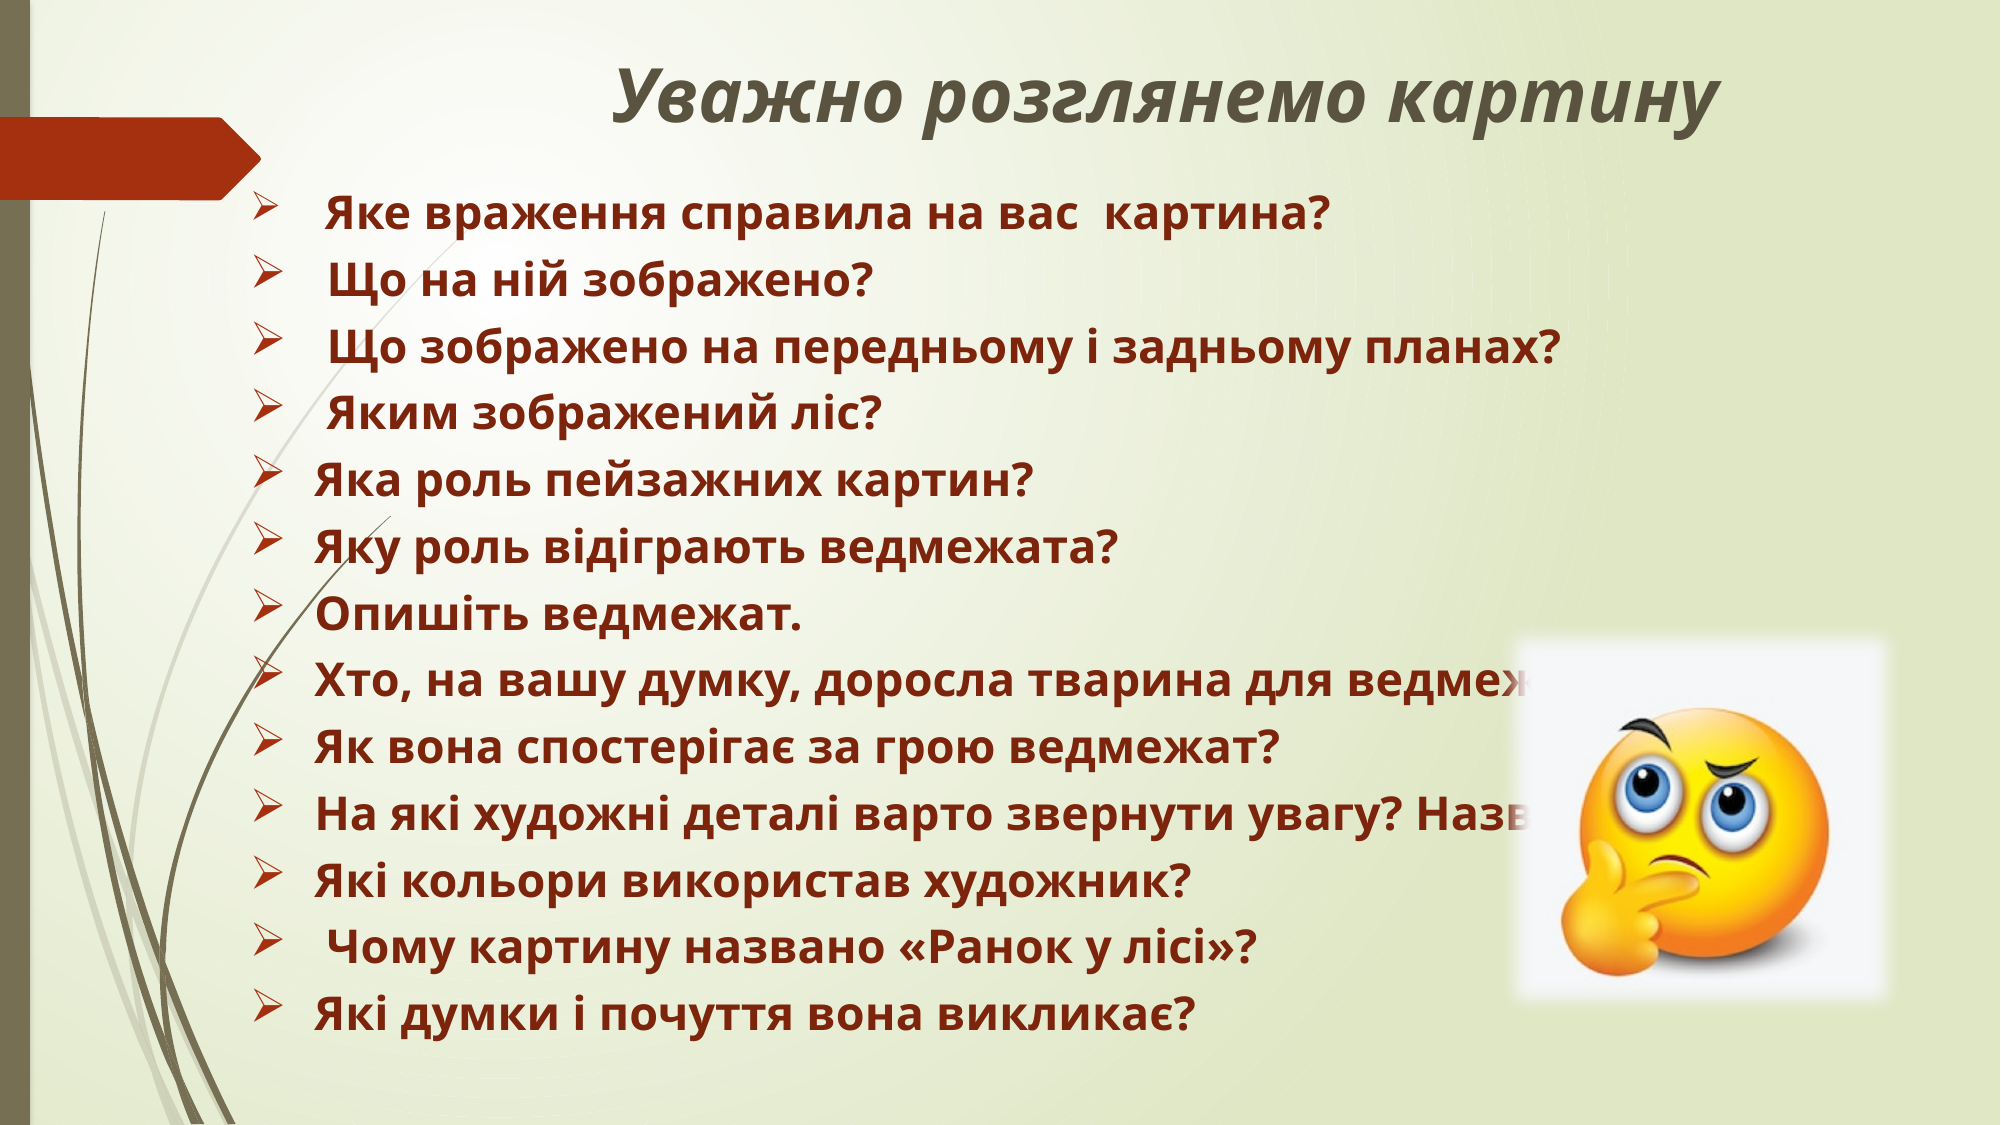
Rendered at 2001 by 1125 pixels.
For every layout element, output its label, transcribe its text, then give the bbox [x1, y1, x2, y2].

picture [1497, 619, 1905, 1017]
list Яке враження справила на вас картина? Що на ній зображено? Що зображено на передньому і задньому планах? Яким зображений ліс? Яка роль пейзажних картин? Яку роль відіграють ведмежата? Опишіть ведмежат. Хто, на вашу думку, доросла тварина для ведмежат? Як вона спостерігає за грою ведмежат? На які художні деталі варто звернути увагу? Назвіть їх. Які кольори використав художник? Чому картину названо «Ранок у лісі»? Які думки і почуття вона викликає? [234, 175, 1701, 1065]
title Уважно розглянемо картину [425, 39, 1888, 152]
